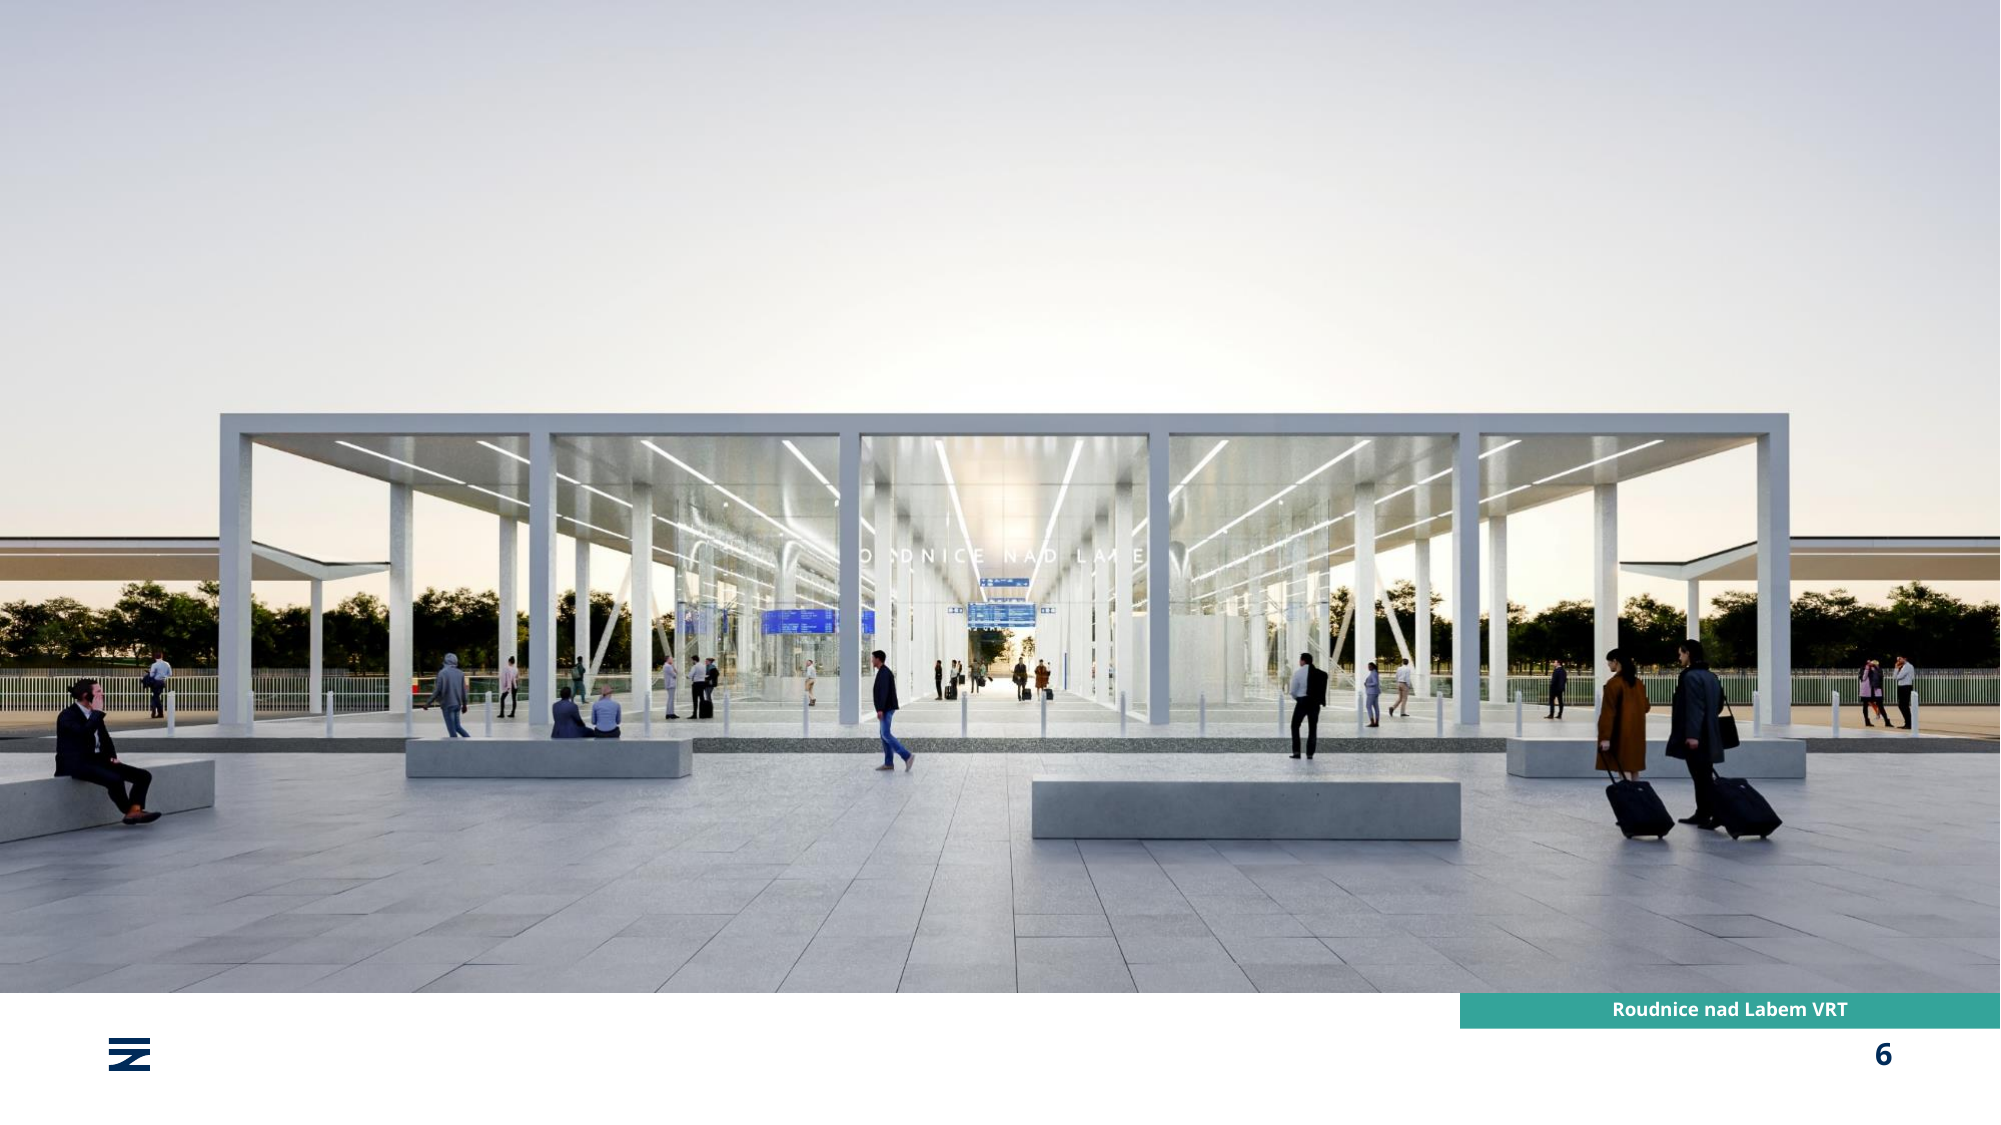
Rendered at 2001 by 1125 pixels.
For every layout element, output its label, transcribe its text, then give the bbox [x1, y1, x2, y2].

text_box Roudnice nad Labem VRT [1458, 1004, 2000, 1031]
slide_number 6 [1787, 1037, 1893, 1075]
picture [0, 0, 2000, 993]
